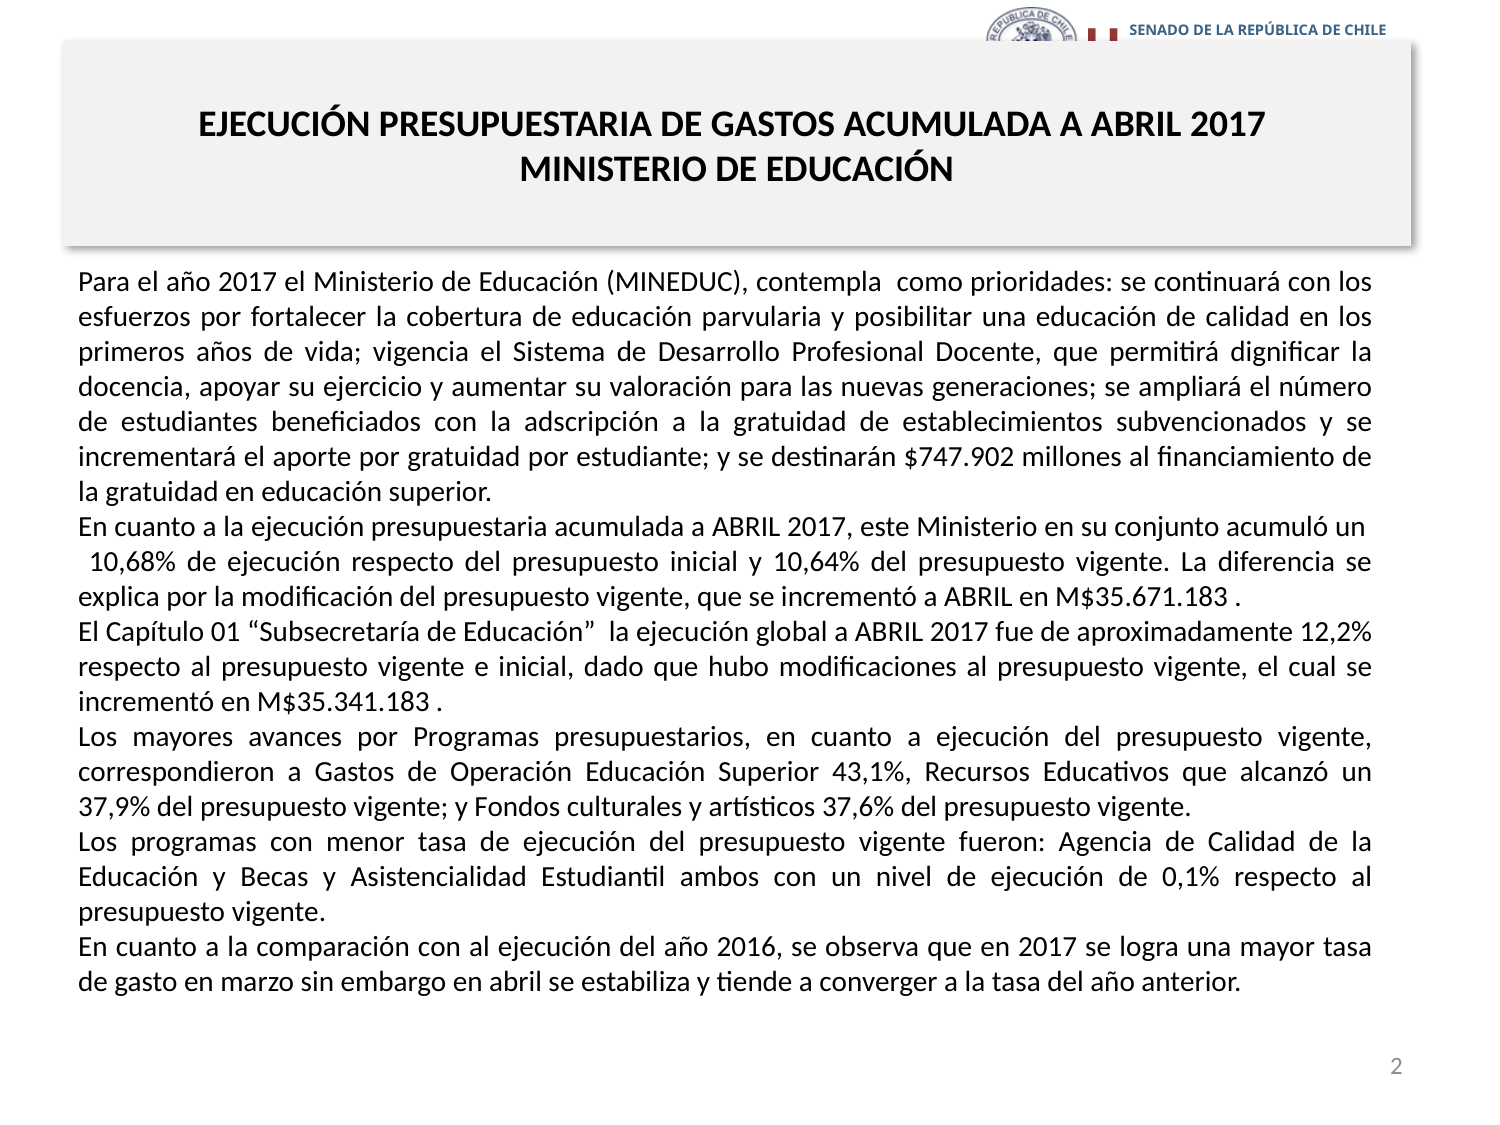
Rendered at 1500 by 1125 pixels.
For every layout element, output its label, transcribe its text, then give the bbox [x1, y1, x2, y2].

slide_number 2 [1067, 1035, 1418, 1095]
picture [986, 7, 1079, 41]
text_box [63, 231, 1414, 1047]
text_box Para el año 2017 el Ministerio de Educación (MINEDUC), contempla como prioridades: se continuará con los esfuerzos por fortalecer la cobertura de educación parvularia y posibilitar una educación de calidad en los primeros años de vida; vigencia el Sistema de Desarrollo Profesional Docente, que permitirá dignificar la docencia, apoyar su ejercicio y aumentar su valoración para las nuevas generaciones; se ampliará el número de estudiantes beneficiados con la adscripción a la gratuidad de establecimientos subvencionados y se incrementará el aporte por gratuidad por estudiante; y se destinarán $747.902 millones al financiamiento de la gratuidad en educación superior. En cuanto a la ejecución presupuestaria acumulada a ABRIL 2017, este Ministerio en su conjunto acumuló un 10,68% de ejecución respecto del presupuesto inicial y 10,64% del presupuesto vigente. La diferencia se explica por la modificación del presupuesto vigente, que se incrementó a ABRIL en M$35.671.183 . El Capítulo 01 “Subsecretaría de Educación” la ejecución global a ABRIL 2017 fue de aproximadamente 12,2% respecto al presupuesto vigente e inicial, dado que hubo modificaciones al presupuesto vigente, el cual se incrementó en M$35.341.183 . Los mayores avances por Programas presupuestarios, en cuanto a ejecución del presupuesto vigente, correspondieron a Gastos de Operación Educación Superior 43,1%, Recursos Educativos que alcanzó un 37,9% del presupuesto vigente; y Fondos culturales y artísticos 37,6% del presupuesto vigente. Los programas con menor tasa de ejecución del presupuesto vigente fueron: Agencia de Calidad de la Educación y Becas y Asistencialidad Estudiantil ambos con un nivel de ejecución de 0,1% respecto al presupuesto vigente. En cuanto a la comparación con al ejecución del año 2016, se observa que en 2017 se logra una mayor tasa de gasto en marzo sin embargo en abril se estabiliza y tiende a converger a la tasa del año anterior. [63, 255, 1388, 1005]
title EJECUCIÓN PRESUPUESTARIA DE GASTOS ACUMULADA A ABRIL 2017 MINISTERIO DE EDUCACIÓN [63, 41, 1411, 231]
